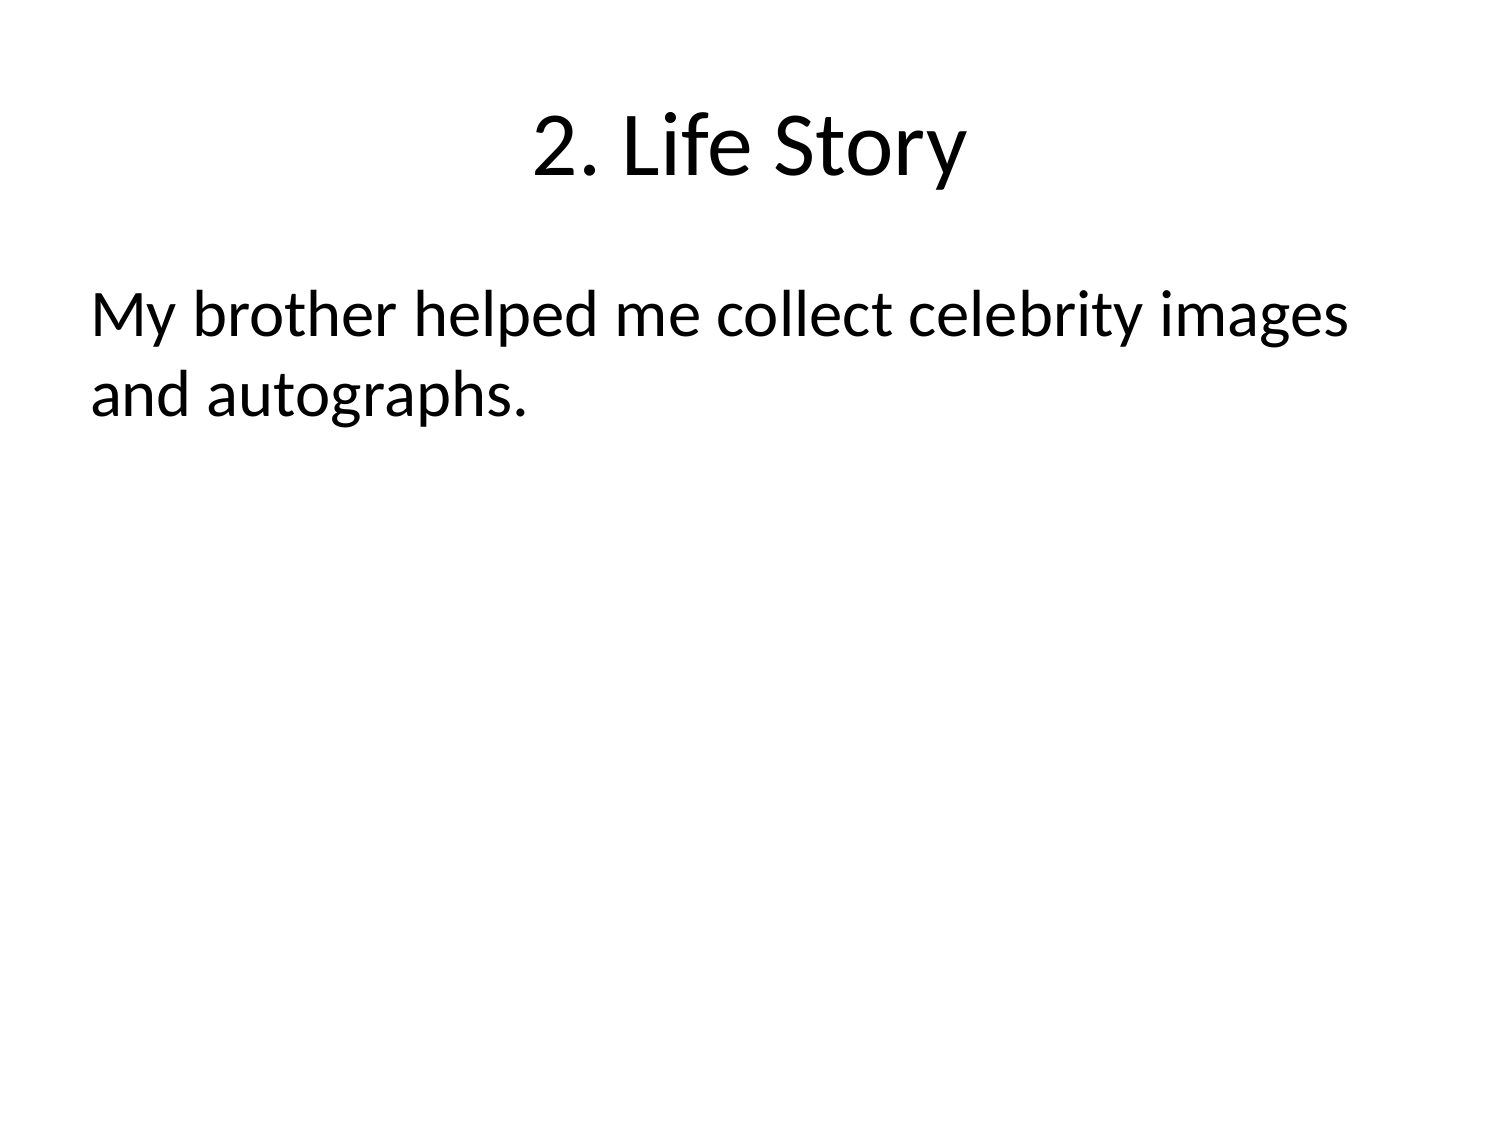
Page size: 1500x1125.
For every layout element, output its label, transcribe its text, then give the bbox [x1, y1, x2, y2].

title 2. Life Story [75, 45, 1425, 233]
list My brother helped me collect celebrity images and autographs. [75, 262, 1425, 1005]
